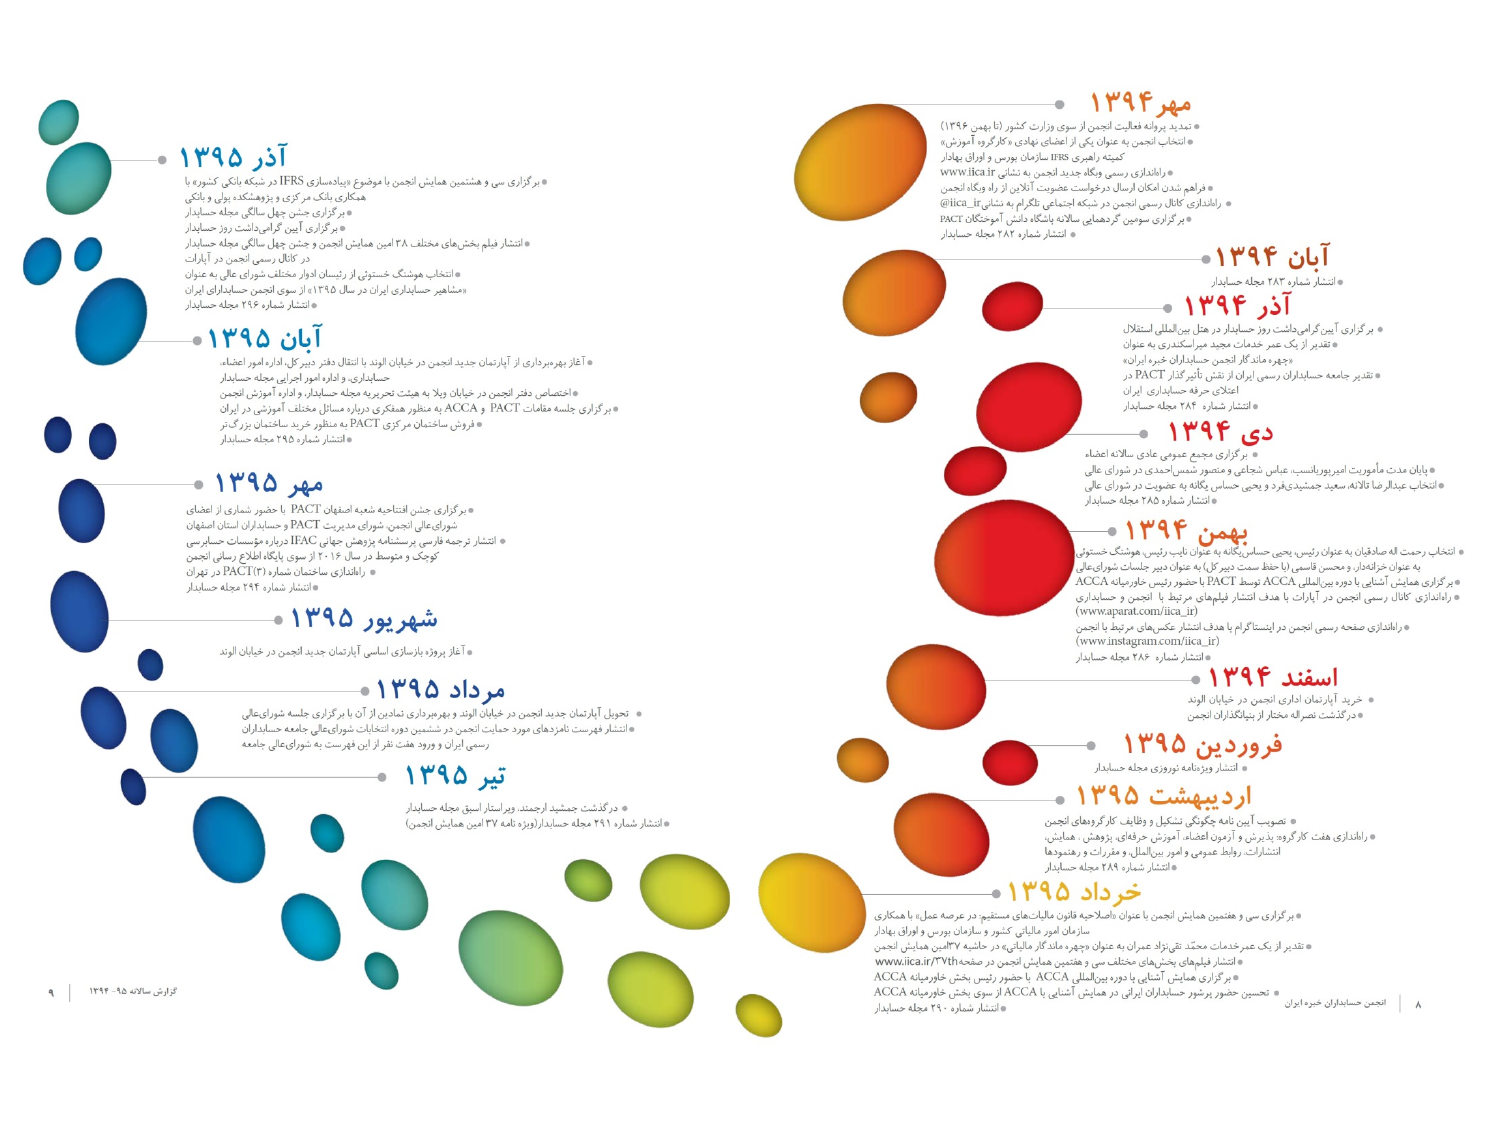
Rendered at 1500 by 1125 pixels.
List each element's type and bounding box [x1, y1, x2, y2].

picture [8, 64, 1485, 1069]
